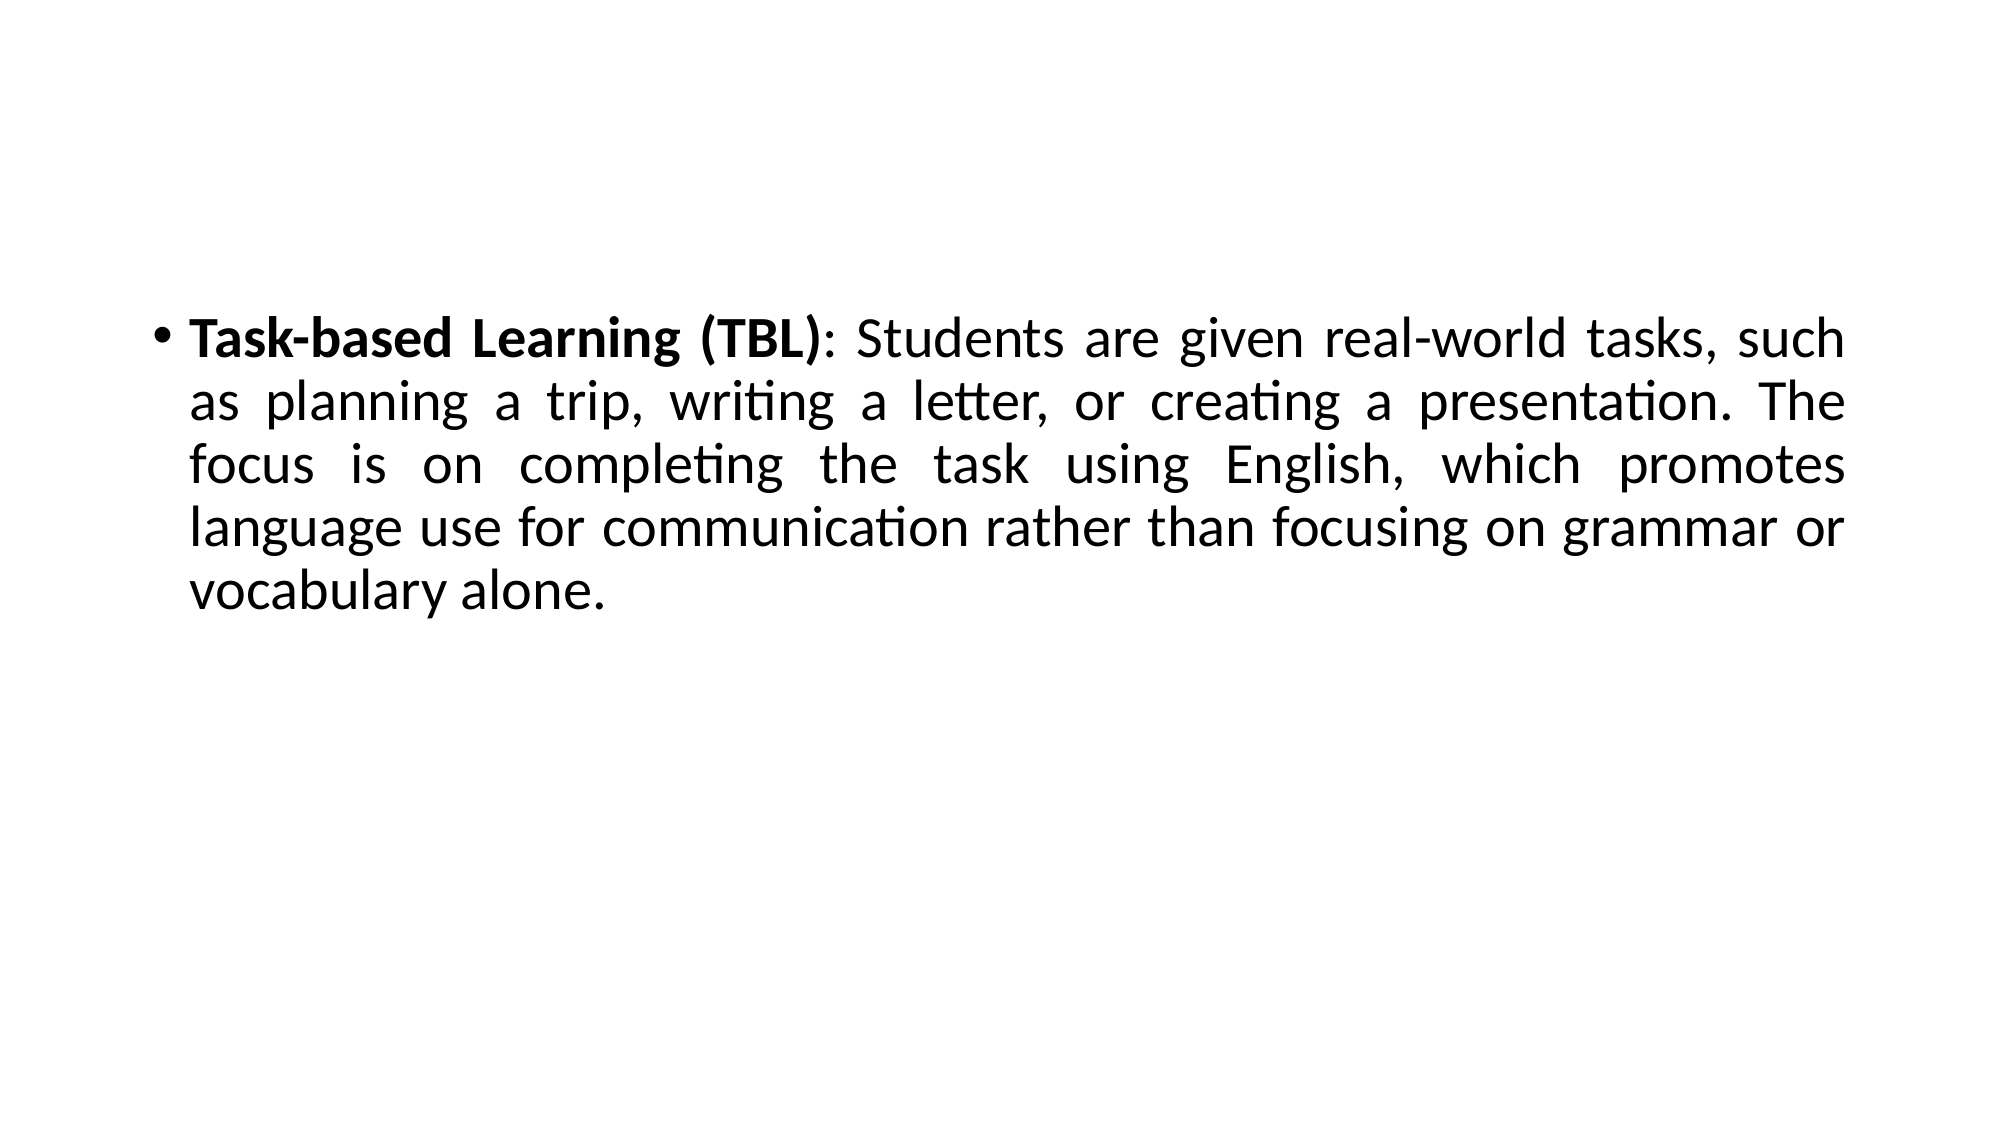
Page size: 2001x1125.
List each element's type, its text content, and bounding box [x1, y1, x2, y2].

list Task-based Learning (TBL): Students are given real-world tasks, such as planning a trip, writing a letter, or creating a presentation. The focus is on completing the task using English, which promotes language use for communication rather than focusing on grammar or vocabulary alone. [137, 299, 1863, 1014]
